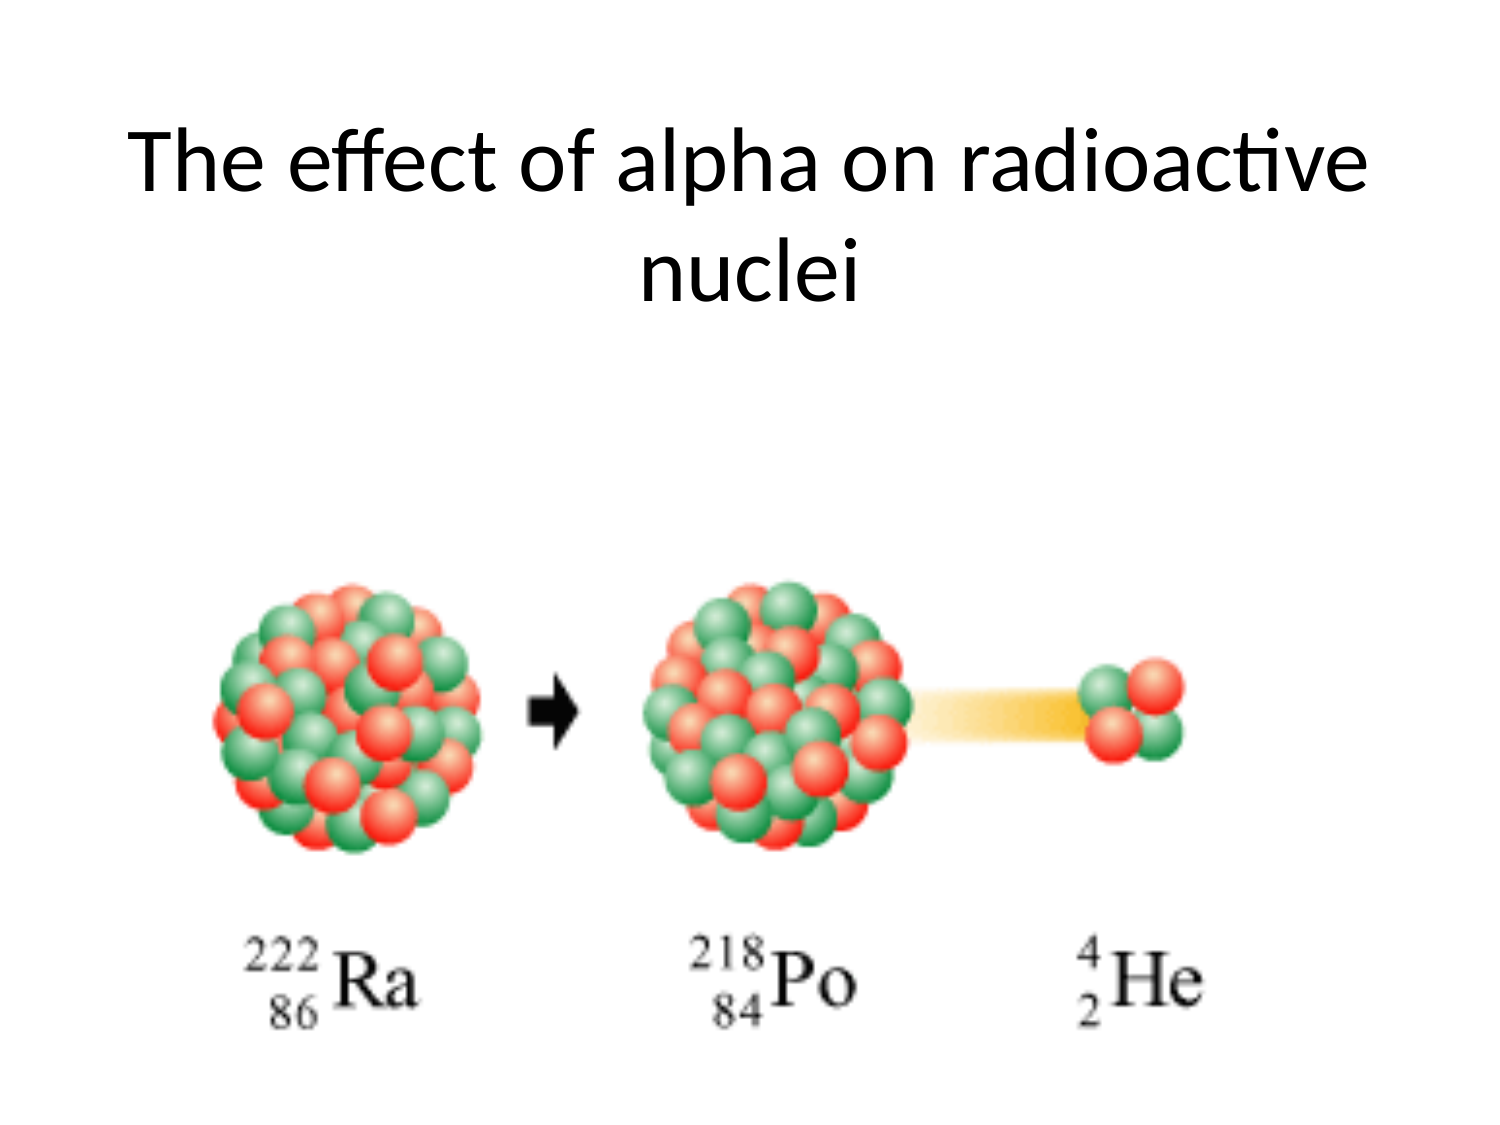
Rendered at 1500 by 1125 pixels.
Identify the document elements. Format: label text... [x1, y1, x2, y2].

title The effect of alpha on radioactive nuclei [75, 45, 1425, 375]
picture [124, 421, 1288, 1120]
